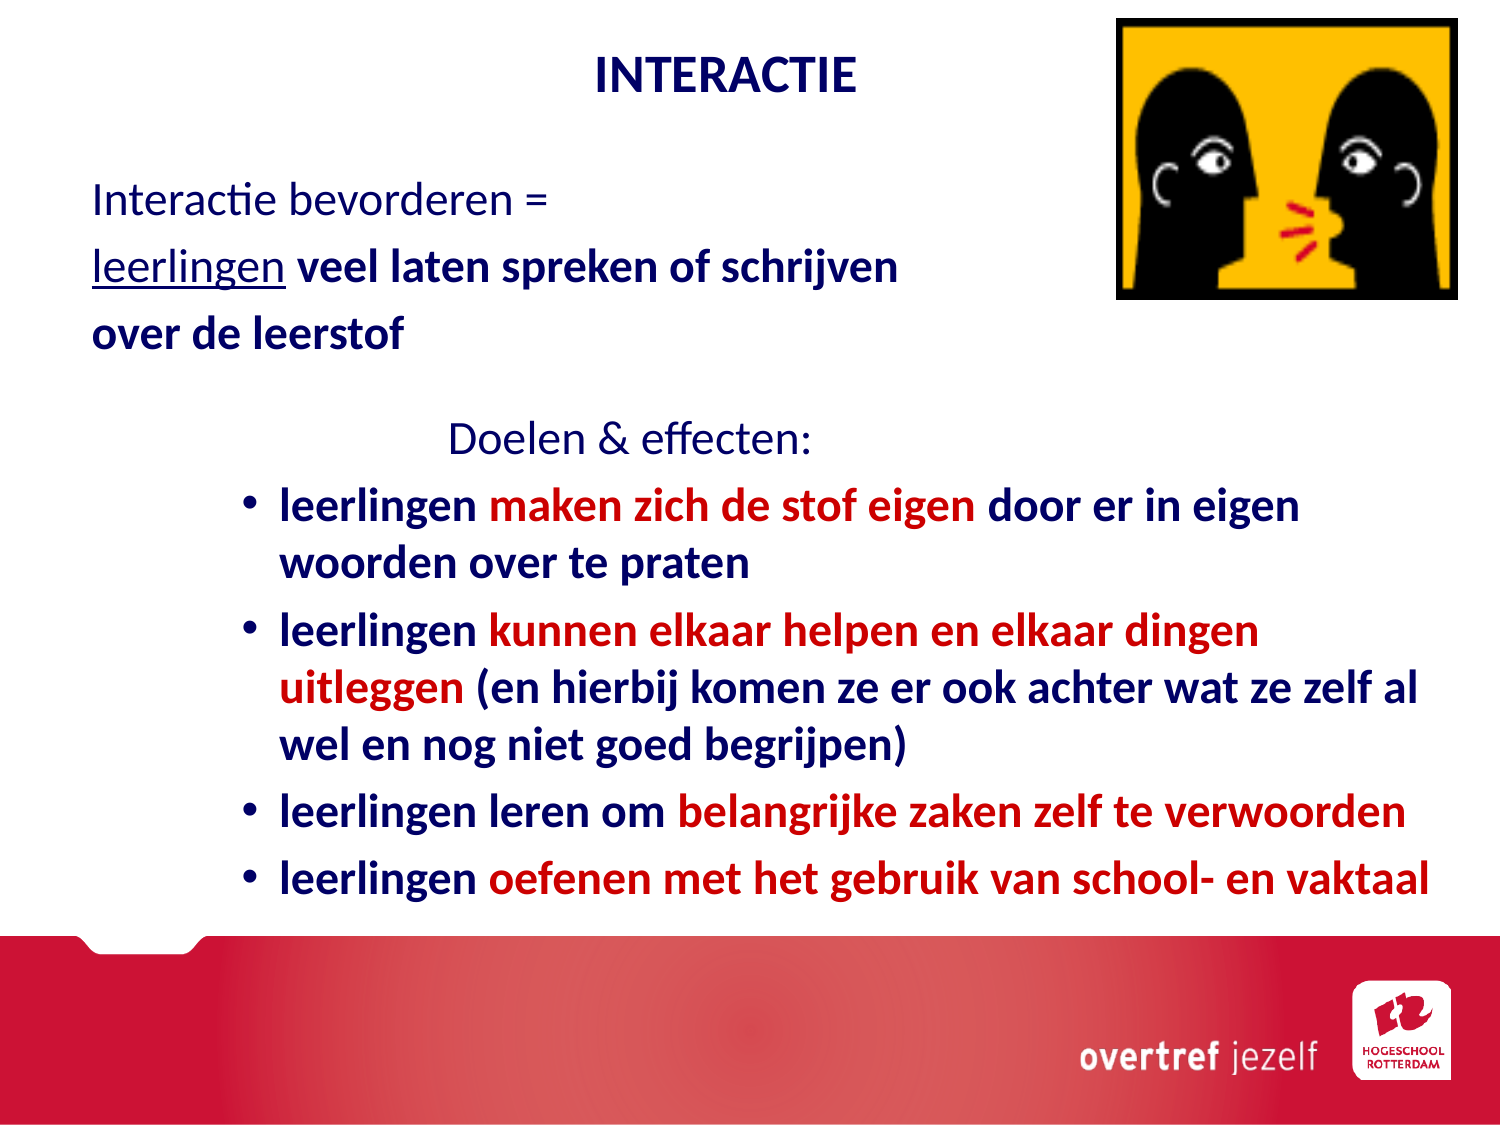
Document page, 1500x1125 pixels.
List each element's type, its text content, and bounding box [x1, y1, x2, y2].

picture [1420, 1047, 1427, 1055]
picture [1375, 1000, 1397, 1036]
picture [1429, 1061, 1439, 1068]
picture [1397, 1047, 1402, 1055]
picture [1429, 1048, 1436, 1055]
picture [0, 936, 1500, 1125]
picture [1413, 1060, 1419, 1068]
picture [1439, 1047, 1444, 1055]
picture [1374, 1060, 1382, 1068]
picture [1411, 1047, 1418, 1055]
picture [1368, 1060, 1373, 1068]
picture [1403, 1048, 1409, 1055]
title INTERACTIE [419, 31, 1034, 114]
picture [1364, 1047, 1369, 1055]
picture [1421, 1061, 1427, 1068]
picture [1384, 1060, 1389, 1068]
picture [1115, 18, 1458, 300]
list Interactie bevorderen = leerlingen veel laten spreken of schrijven over de leerstof Doelen & effecten: leerlingen maken zich de stof eigen door er in eigen woorden over te praten leerlingen kunnen elkaar helpen en elkaar dingen uitleggen (en hierbij komen ze er ook achter wat ze zelf al wel en nog niet goed begrijpen) leerlingen leren om belangrijke zaken zelf te verwoorden leerlingen oefenen met het gebruik van school- en vaktaal [76, 160, 1458, 998]
picture [1396, 998, 1432, 1030]
picture [1371, 1048, 1378, 1055]
